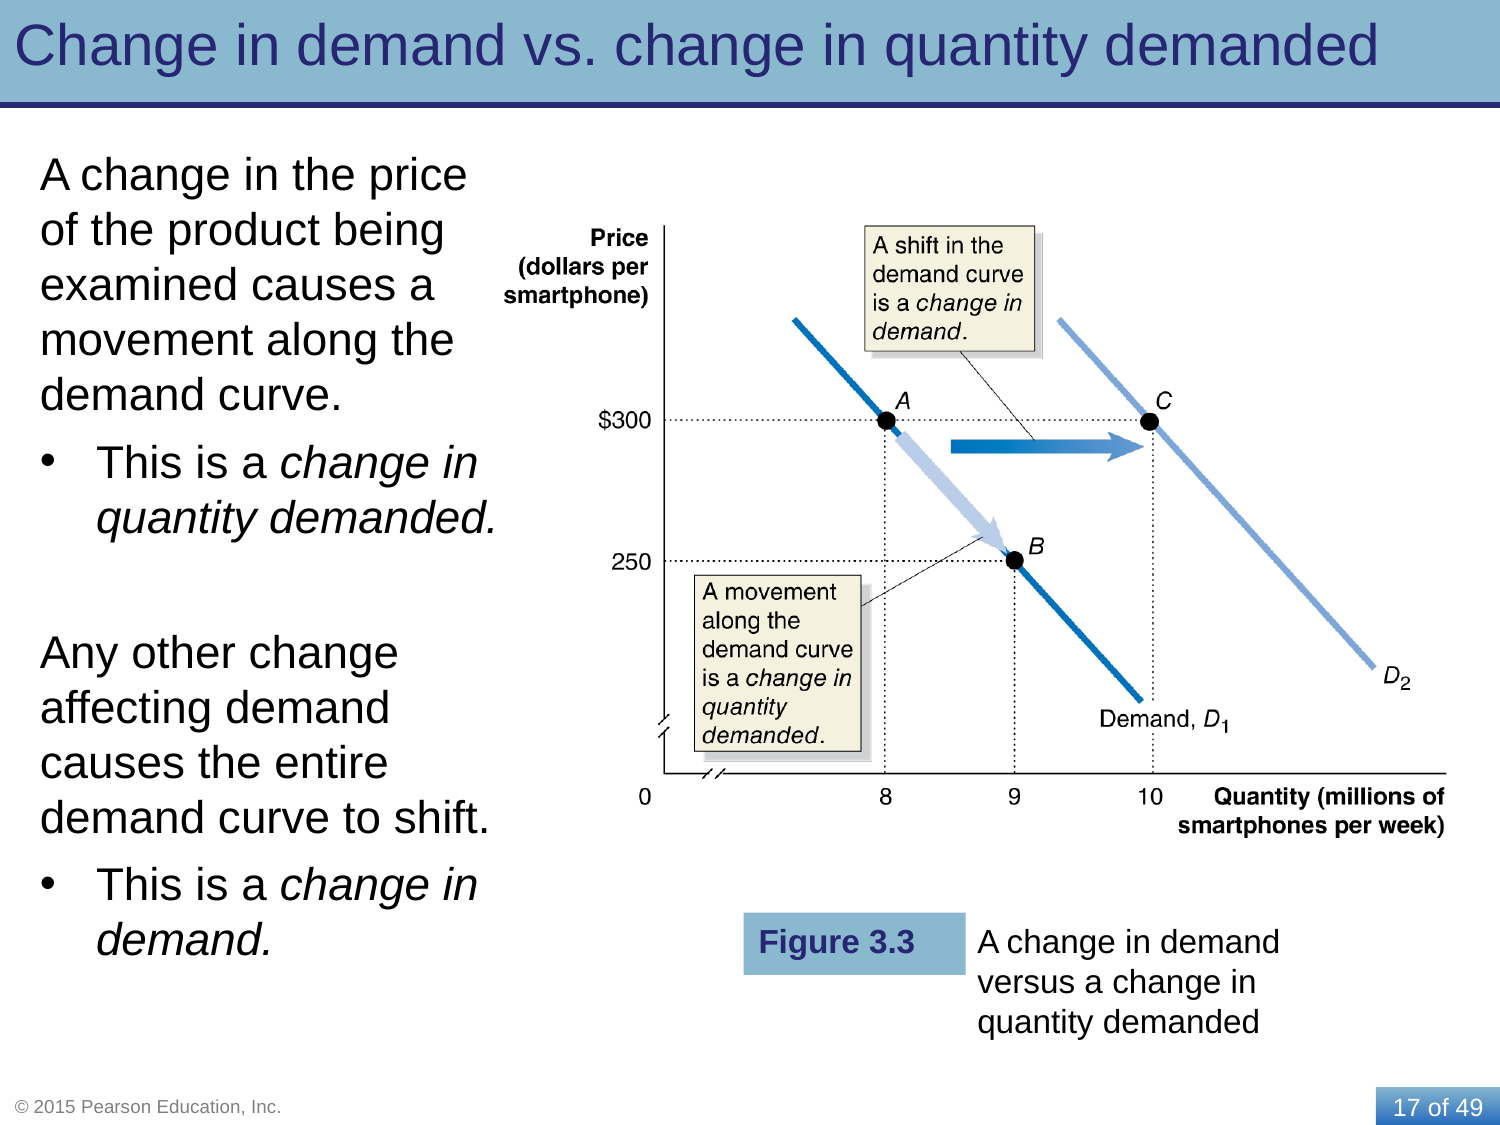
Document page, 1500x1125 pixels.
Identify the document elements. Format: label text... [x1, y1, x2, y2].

title Change in demand vs. change in quantity demanded [0, 0, 1500, 105]
picture [458, 197, 1463, 863]
list A change in demand versus a change in quantity demanded [962, 912, 1339, 987]
list A change in the price of the product being examined causes a movement along the demand curve. This is a change in quantity demanded. Any other change affecting demand causes the entire demand curve to shift. This is a change in demand. [24, 137, 525, 1063]
list Figure 3.3 [743, 912, 966, 975]
